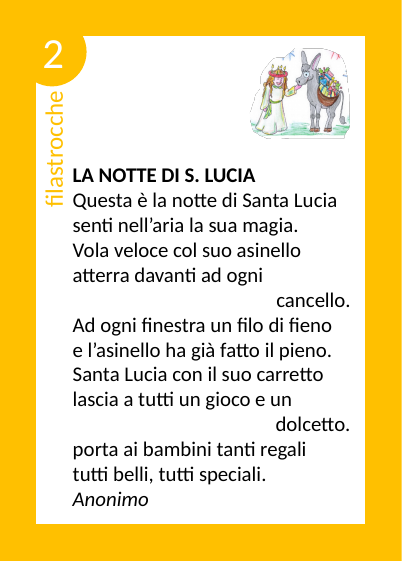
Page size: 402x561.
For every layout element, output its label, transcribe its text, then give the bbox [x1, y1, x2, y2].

text_box filastrocche [38, 90, 69, 218]
text_box La Notte di S. Lucia Questa è la notte di Santa Lucia senti nell’aria la sua magia. Vola veloce col suo asinello atterra davanti ad ogni cancello. Ad ogni finestra un filo di fieno e l’asinello ha già fatto il pieno. Santa Lucia con il suo carretto lascia a tutti un gioco e un dolcetto. porta ai bambini tanti regali tutti belli, tutti speciali. Anonimo [57, 153, 366, 519]
text_box 2 [16, 16, 88, 88]
text_box [16, 16, 384, 544]
picture [248, 48, 350, 140]
